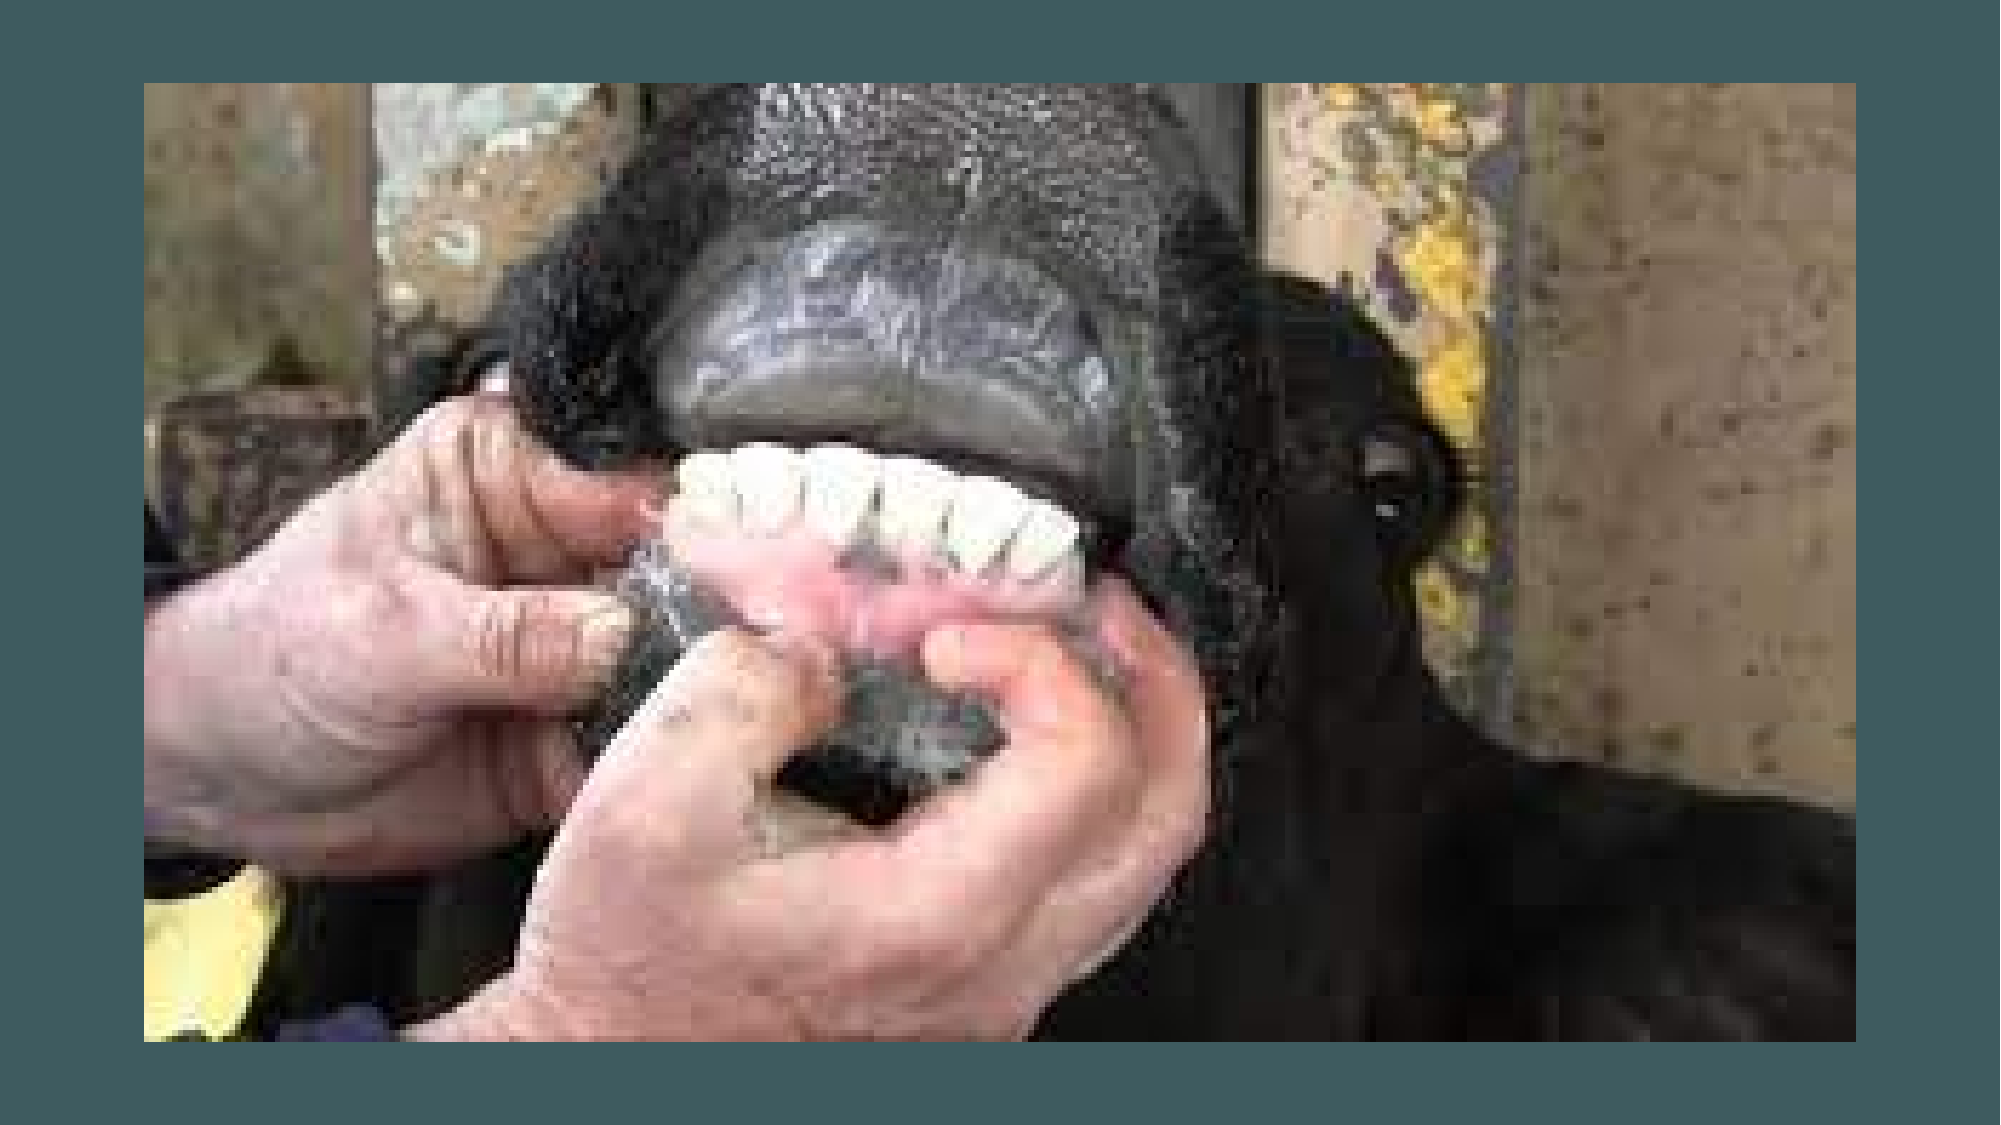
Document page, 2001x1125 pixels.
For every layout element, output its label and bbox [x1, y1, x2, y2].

picture [144, 83, 1856, 1042]
